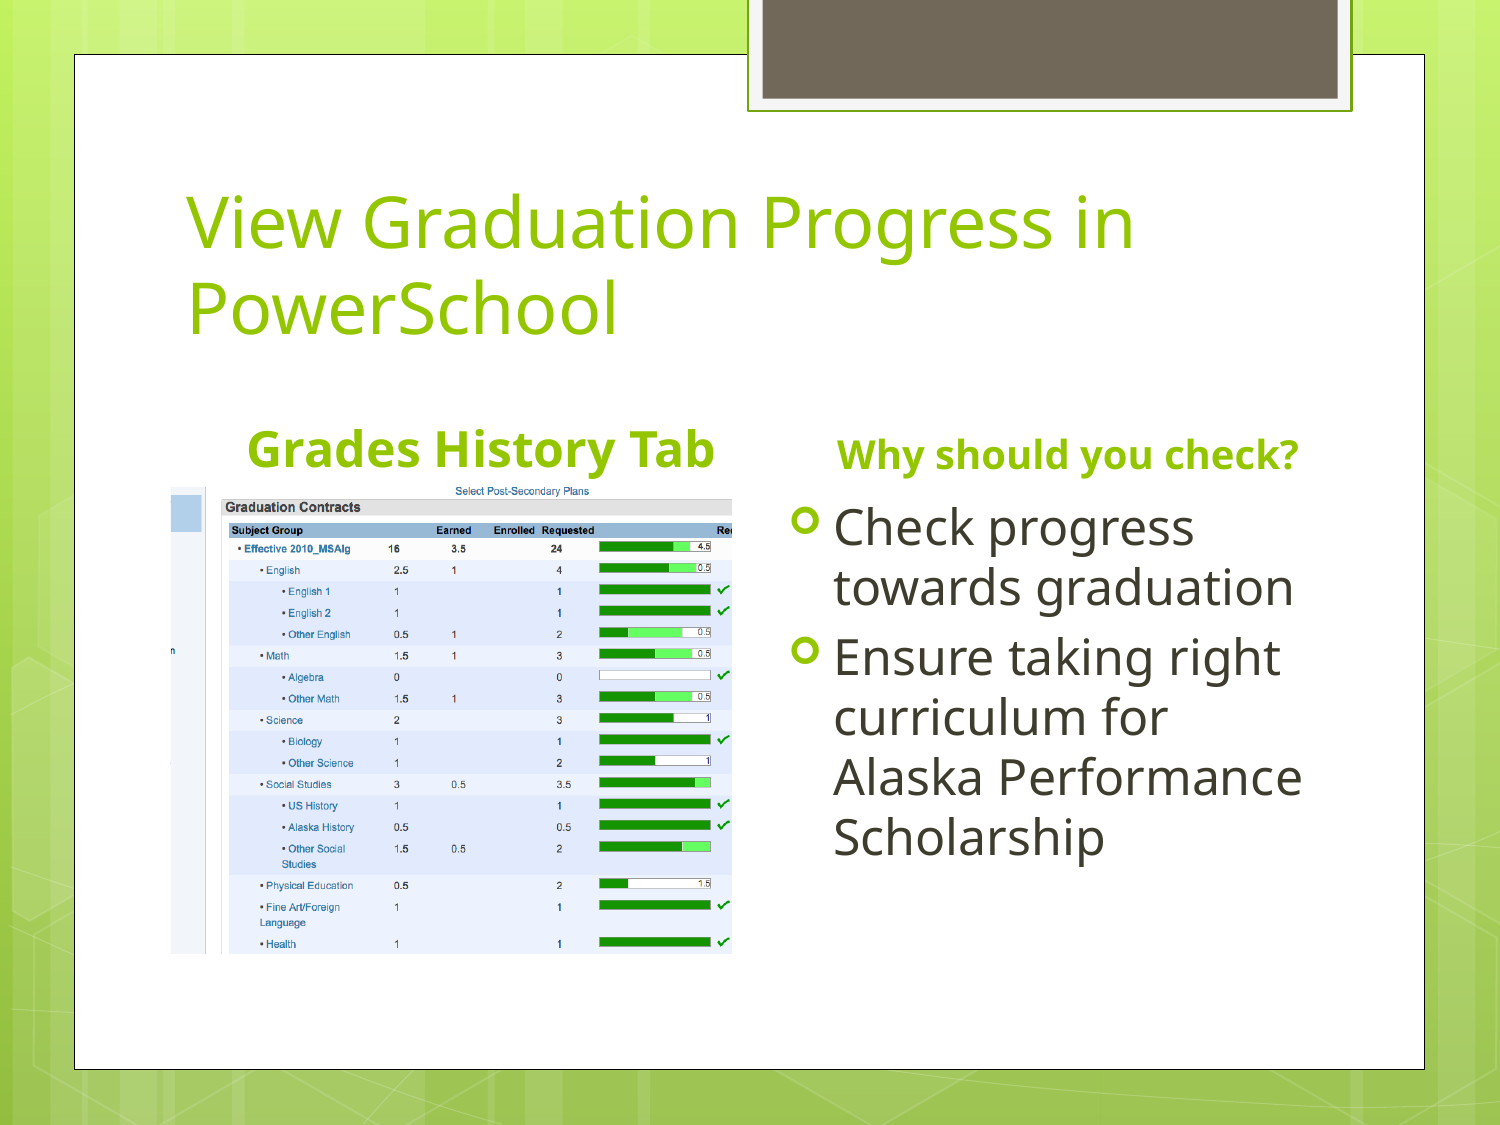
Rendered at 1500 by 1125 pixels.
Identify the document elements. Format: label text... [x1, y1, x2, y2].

title View Graduation Progress in PowerSchool [171, 168, 1324, 357]
list Check progress towards graduation Ensure taking right curriculum for Alaska Performance Scholarship [761, 487, 1323, 954]
list Grades History Tab [231, 379, 734, 485]
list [170, 487, 733, 954]
list Why should you check? [822, 379, 1324, 485]
